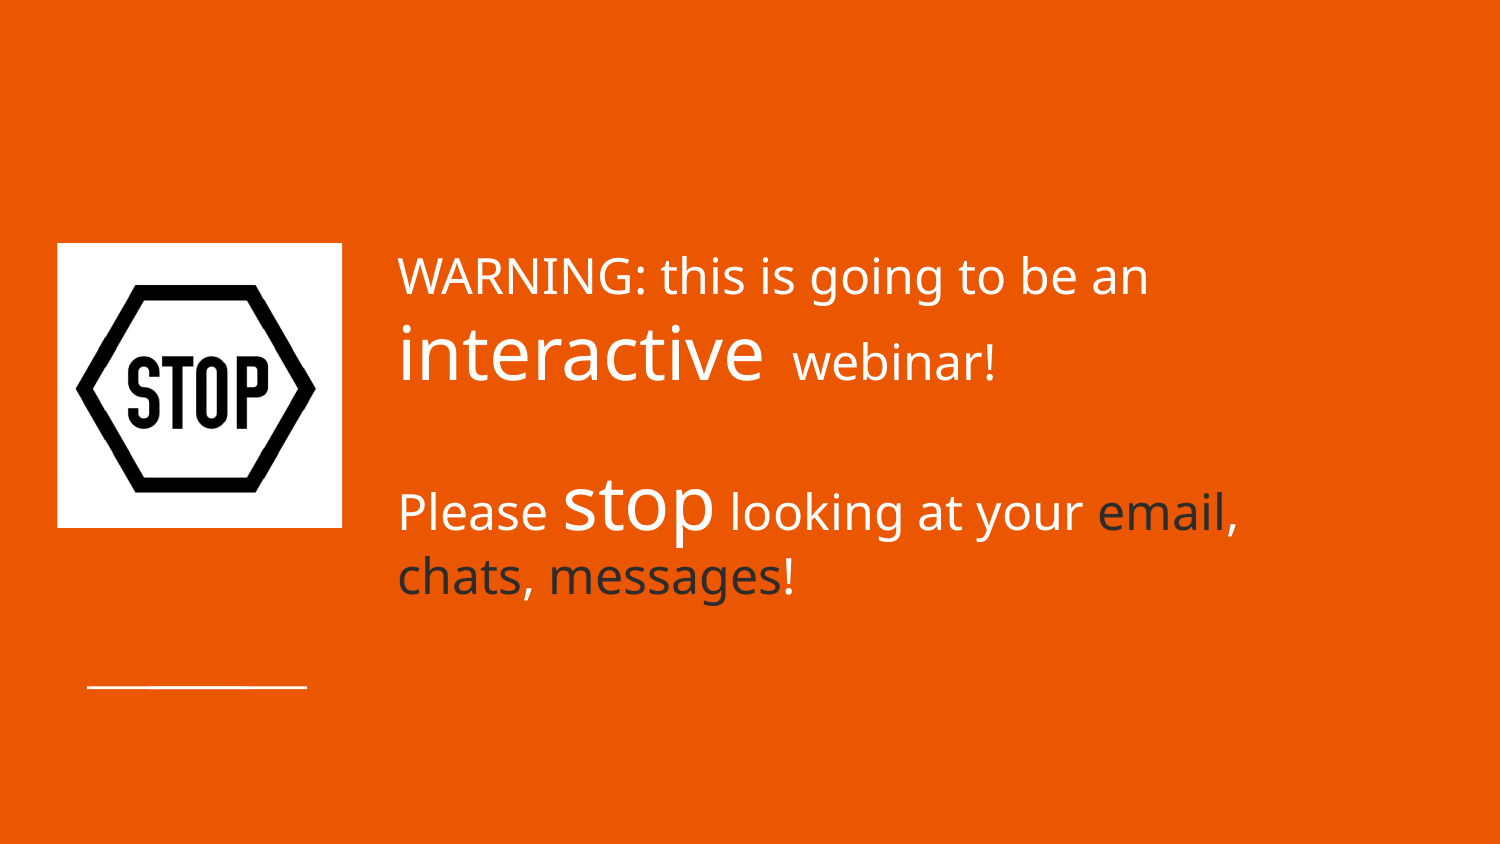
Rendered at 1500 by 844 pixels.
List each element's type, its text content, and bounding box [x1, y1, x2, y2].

picture [57, 242, 343, 529]
text_box WARNING: this is going to be an interactive webinar! Please stop looking at your email, chats, messages! [382, 230, 1268, 690]
